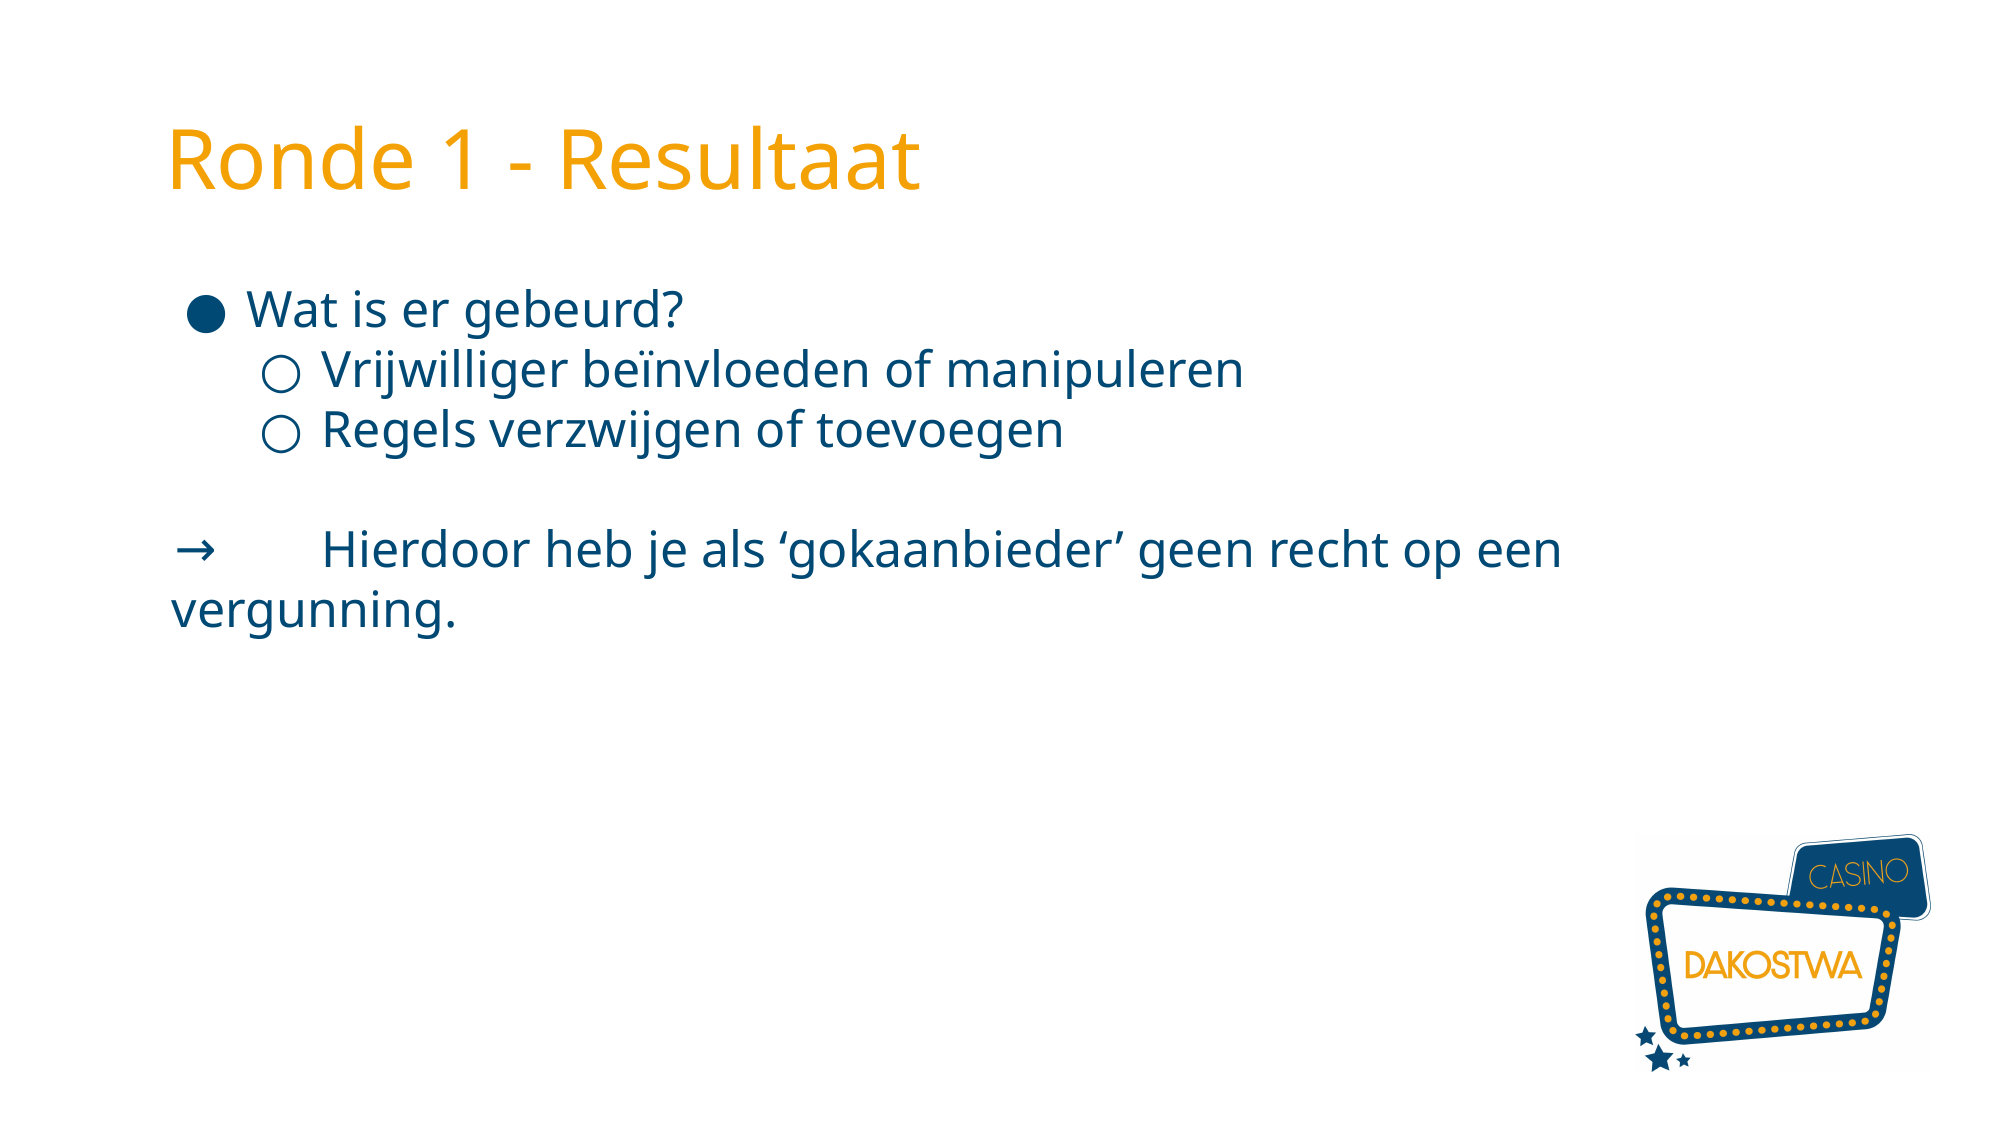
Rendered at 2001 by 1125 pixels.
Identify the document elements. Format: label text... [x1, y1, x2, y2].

picture [1635, 834, 1931, 1072]
text_box → [159, 501, 261, 585]
text_box Wat is er gebeurd? Vrijwilliger beïnvloeden of manipuleren Regels verzwijgen of toevoegen Hierdoor heb je als ‘gokaanbieder’ geen recht op een vergunning. [156, 262, 1738, 415]
text_box Ronde 1 - Resultaat [150, 91, 1828, 244]
